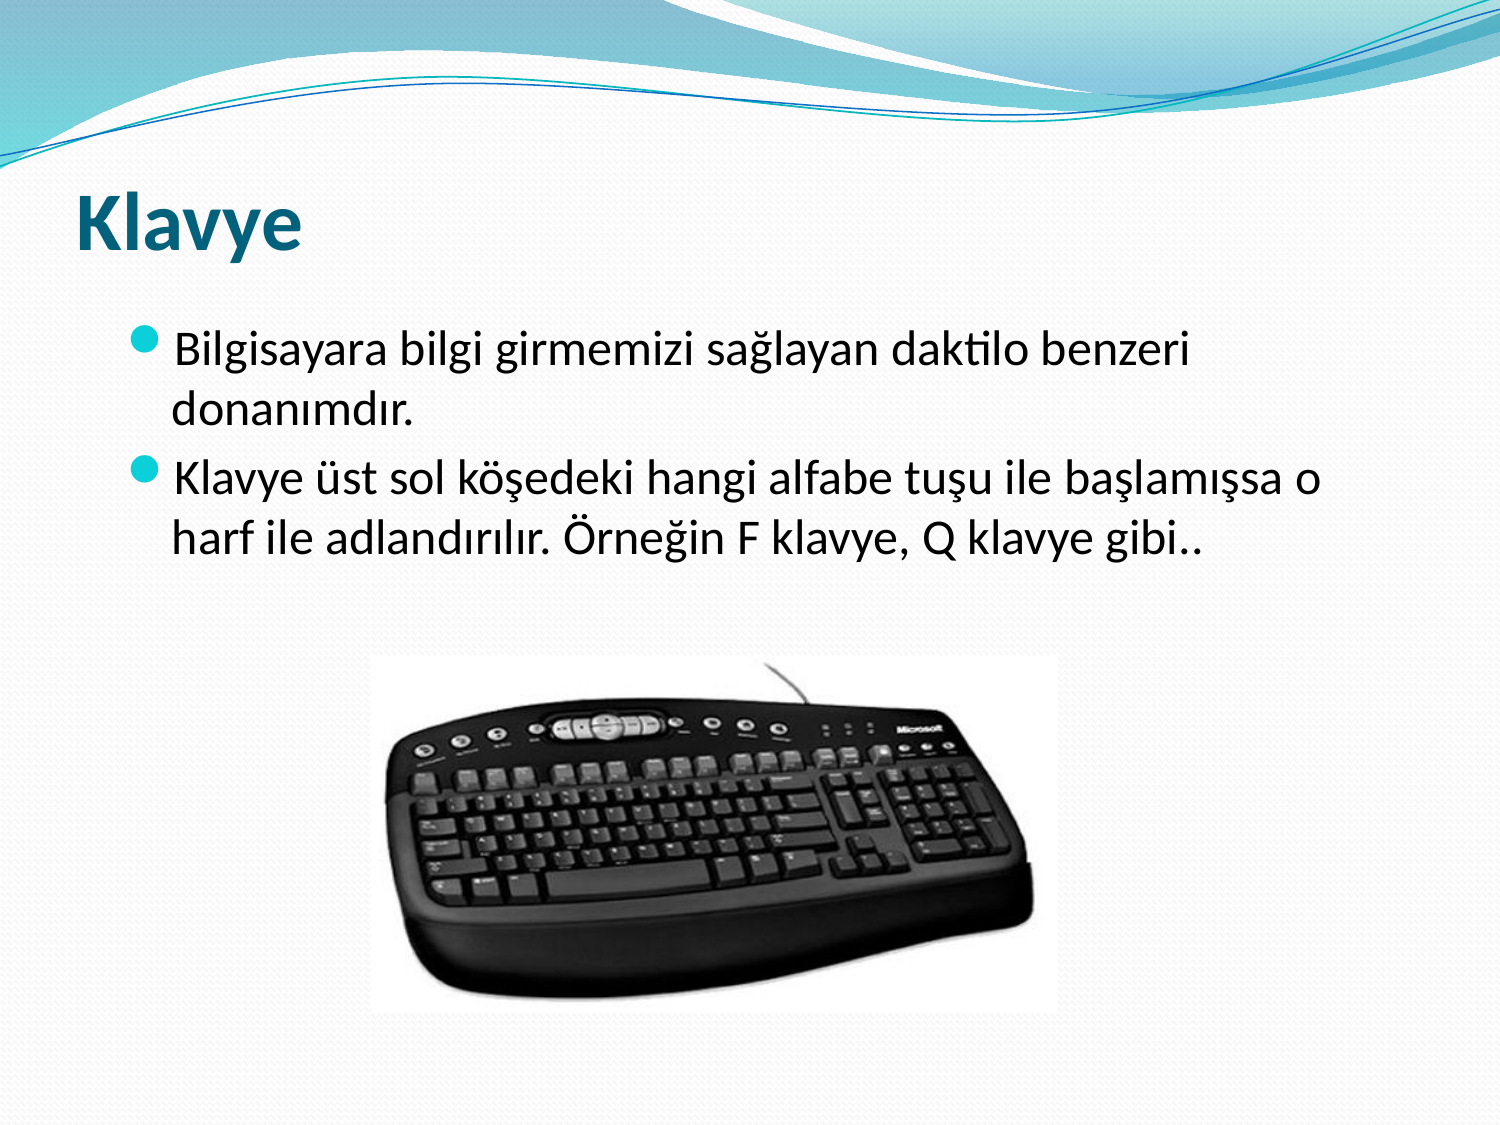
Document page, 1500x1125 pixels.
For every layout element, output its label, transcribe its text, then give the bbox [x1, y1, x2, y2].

list Bilgisayara bilgi girmemizi sağlayan daktilo benzeri donanımdır. Klavye üst sol köşedeki hangi alfabe tuşu ile başlamışsa o harf ile adlandırılır. Örneğin F klavye, Q klavye gibi.. [112, 307, 1400, 1035]
picture [371, 656, 1058, 1012]
title Klavye [76, 149, 1427, 268]
